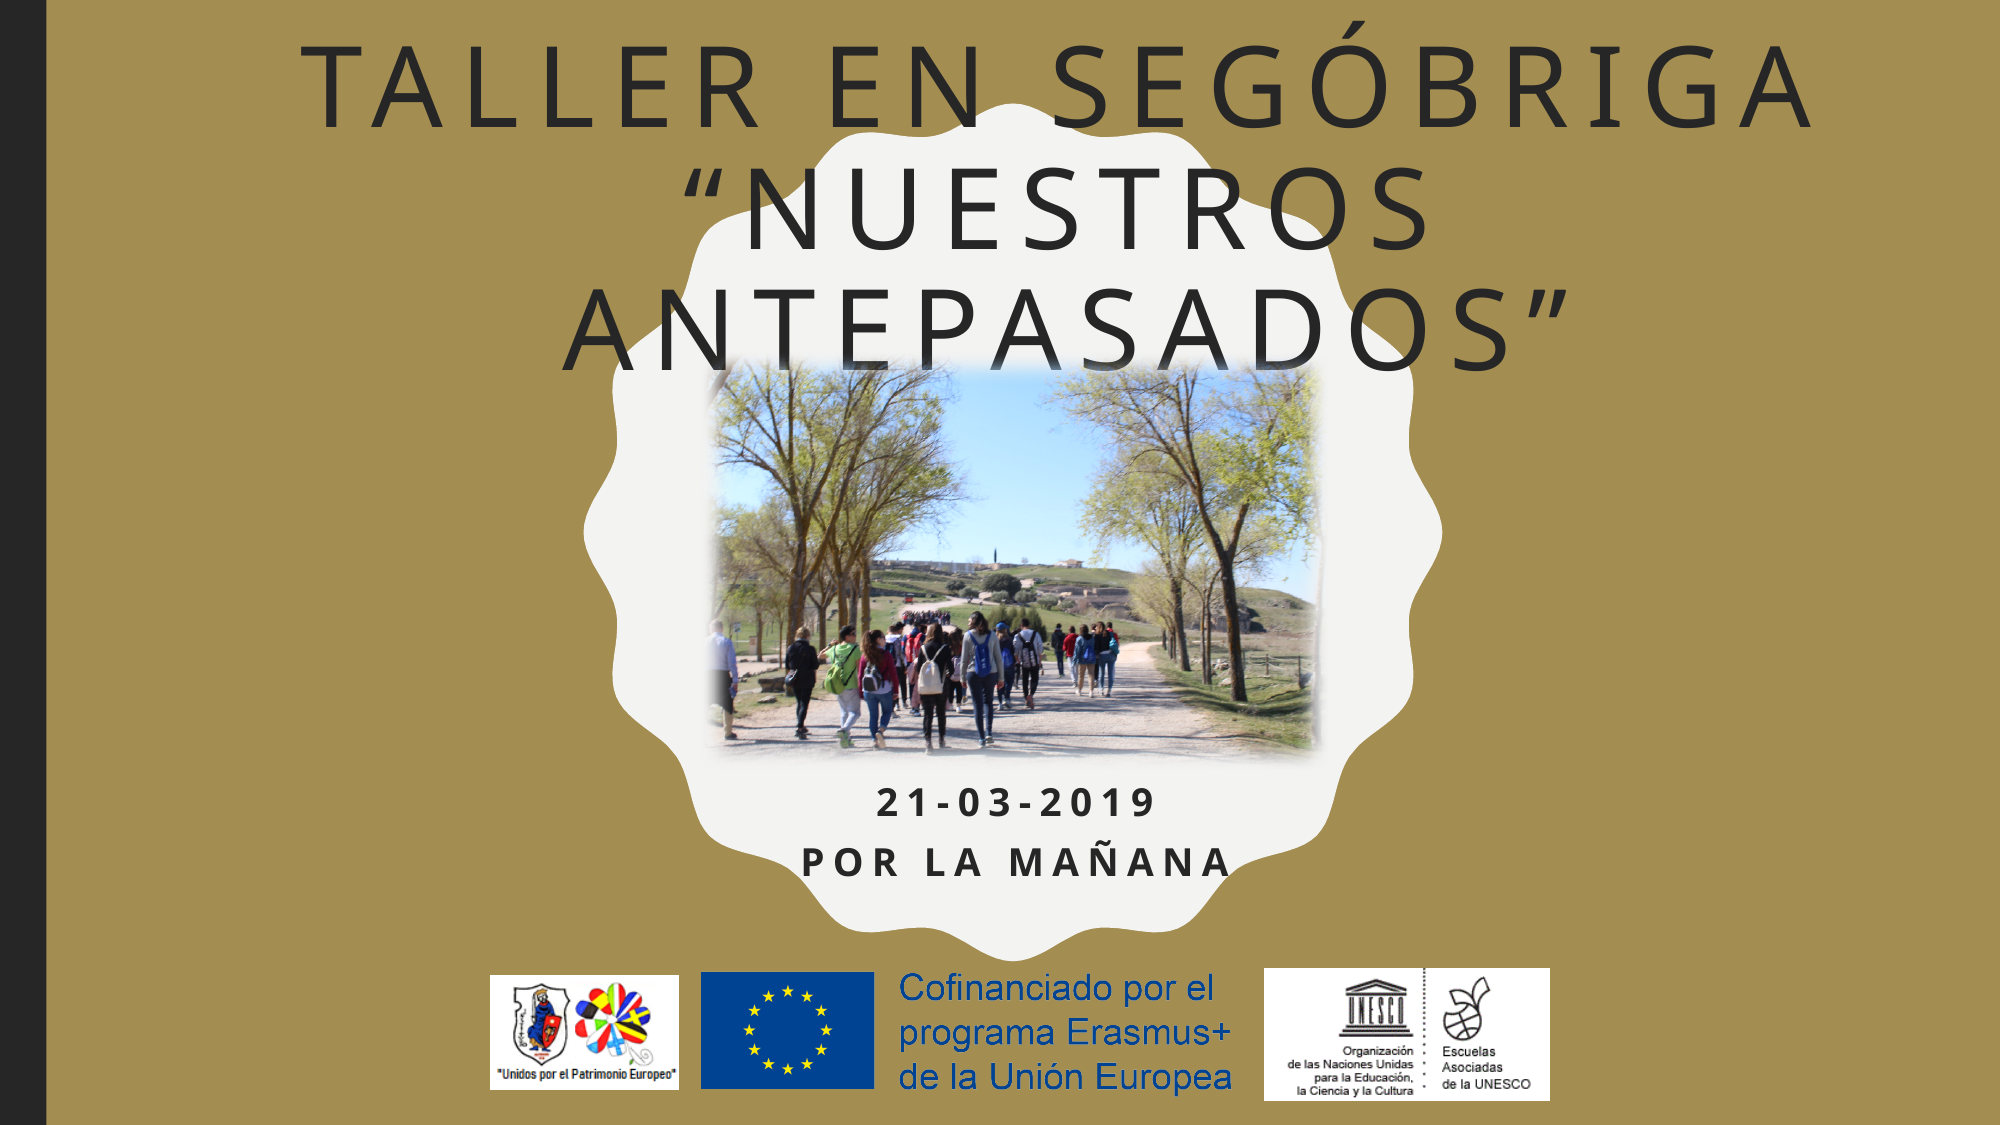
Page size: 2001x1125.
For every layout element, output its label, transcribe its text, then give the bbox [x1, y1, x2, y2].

picture [1264, 968, 1550, 1101]
title TALLER EN SEGÓBRIGA “Nuestros ANTEPASADOS” [258, 37, 1873, 388]
picture [701, 351, 1329, 770]
picture [490, 975, 679, 1090]
subtitle 21-03-2019 Por la mañana [355, 769, 1675, 892]
picture [701, 968, 1242, 1101]
